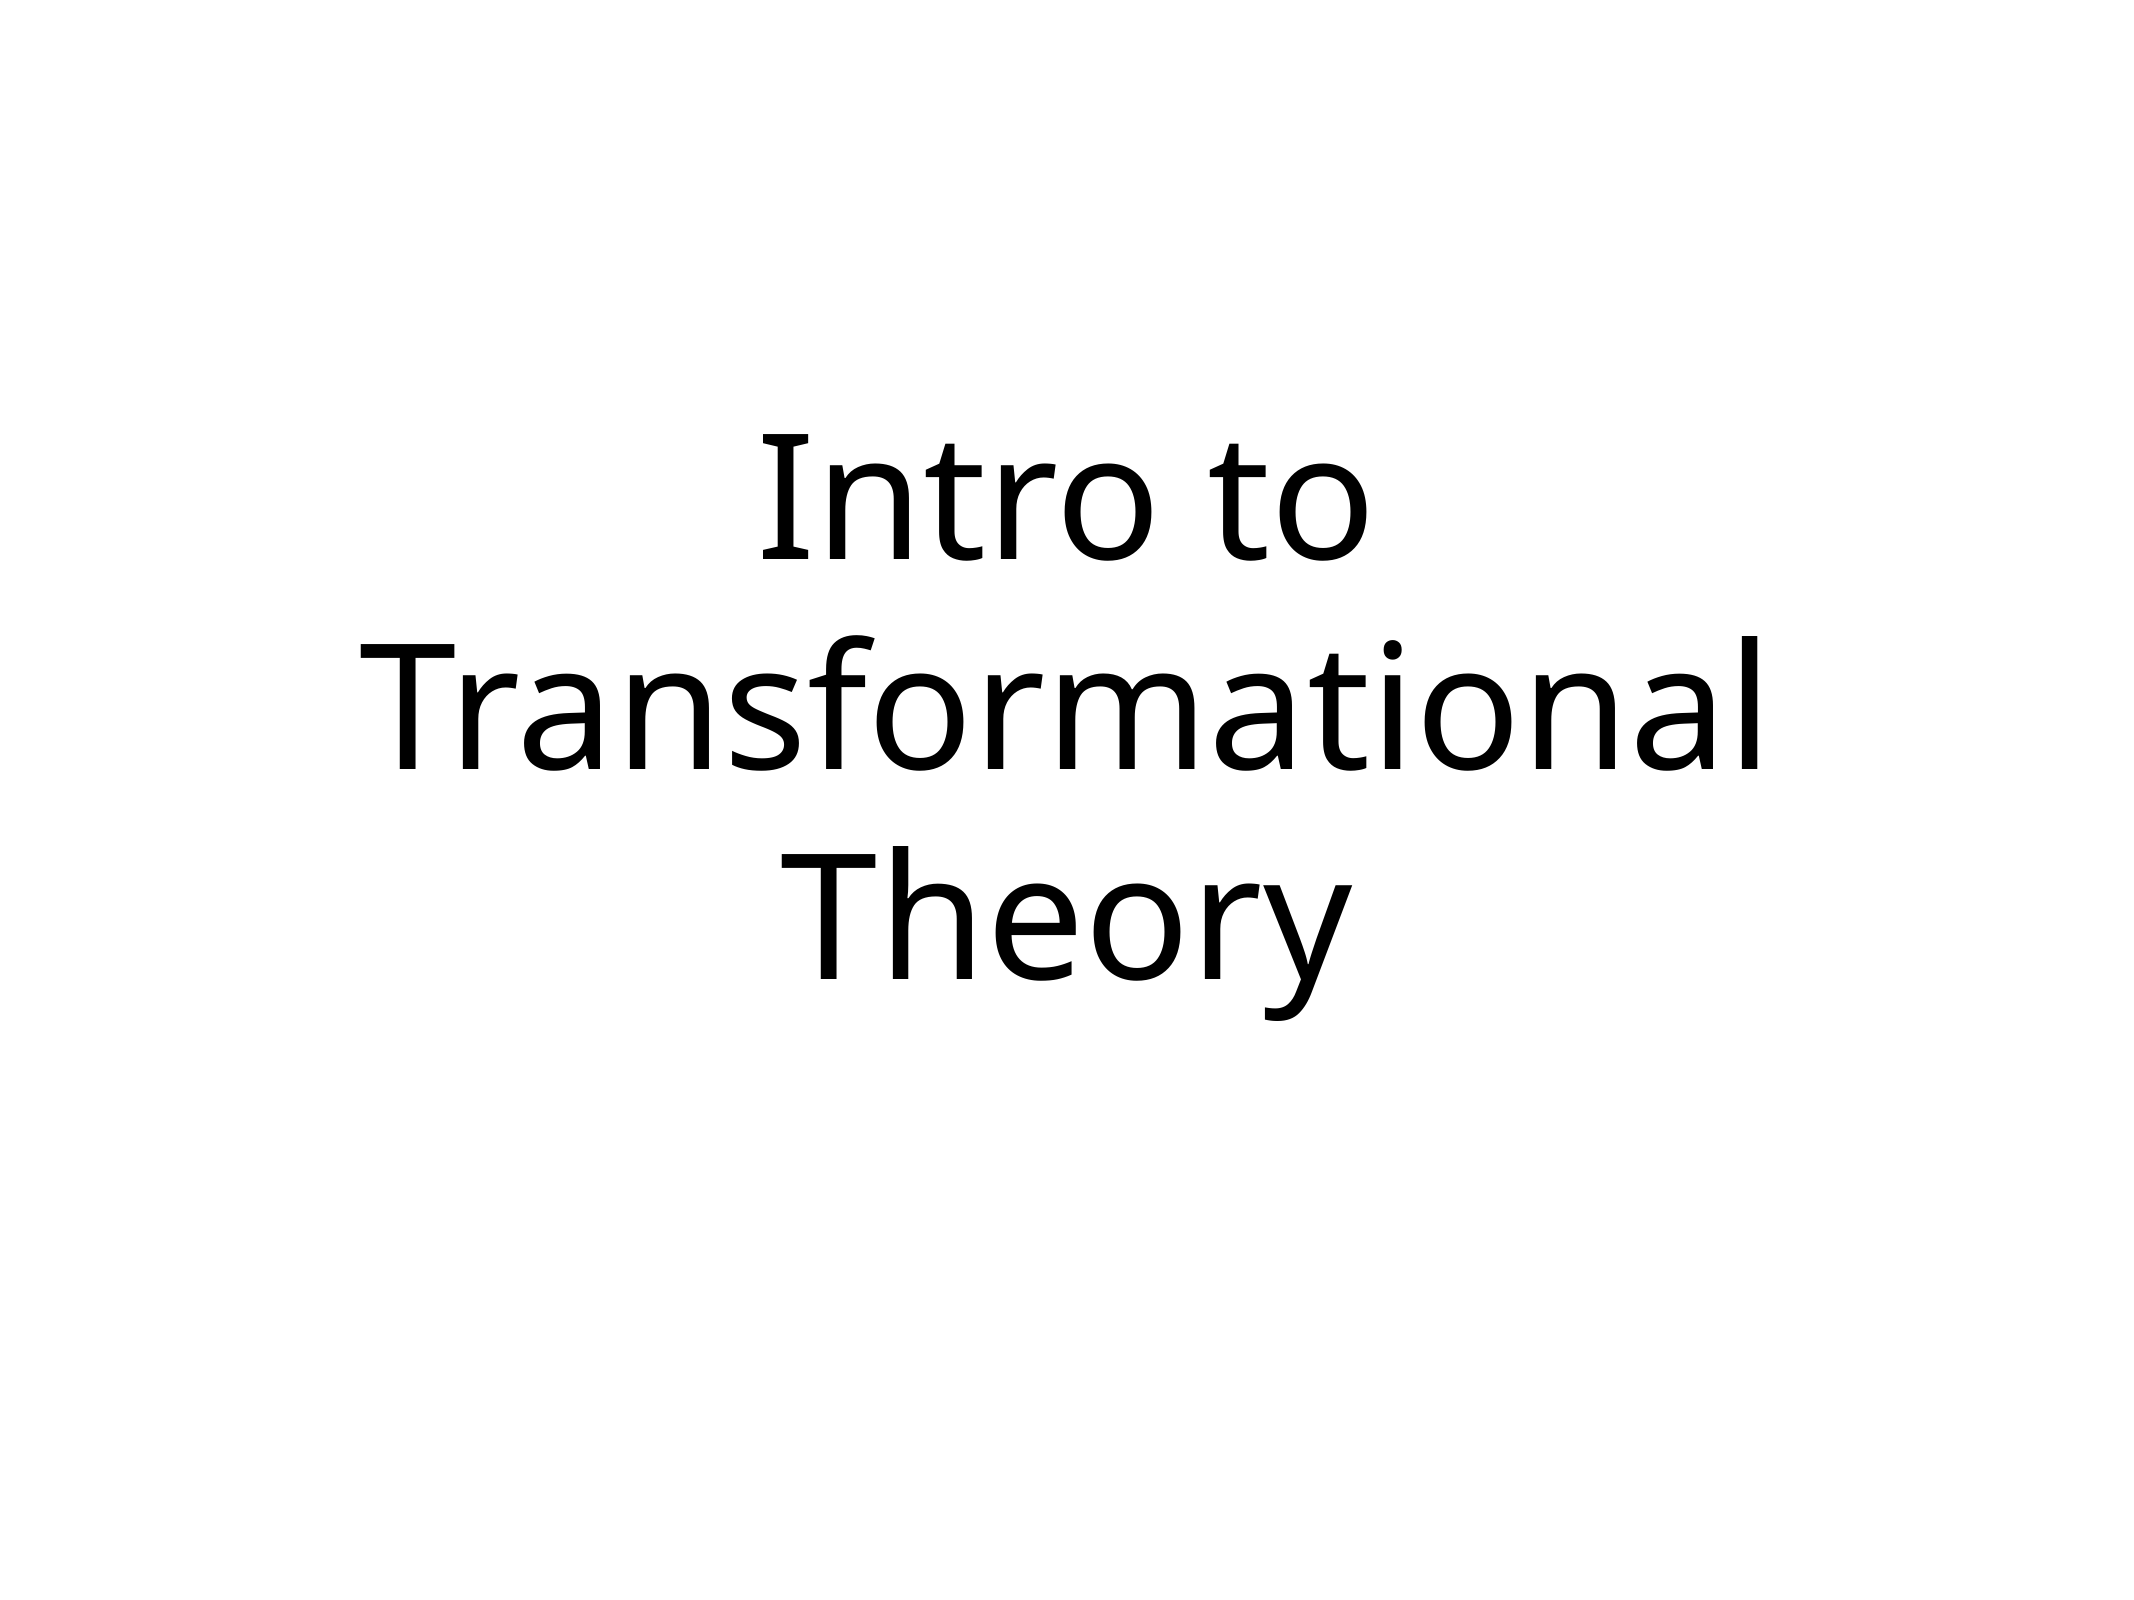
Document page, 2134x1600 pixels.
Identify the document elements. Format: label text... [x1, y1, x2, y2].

title Intro to Transformational Theory [207, 268, 1926, 1024]
